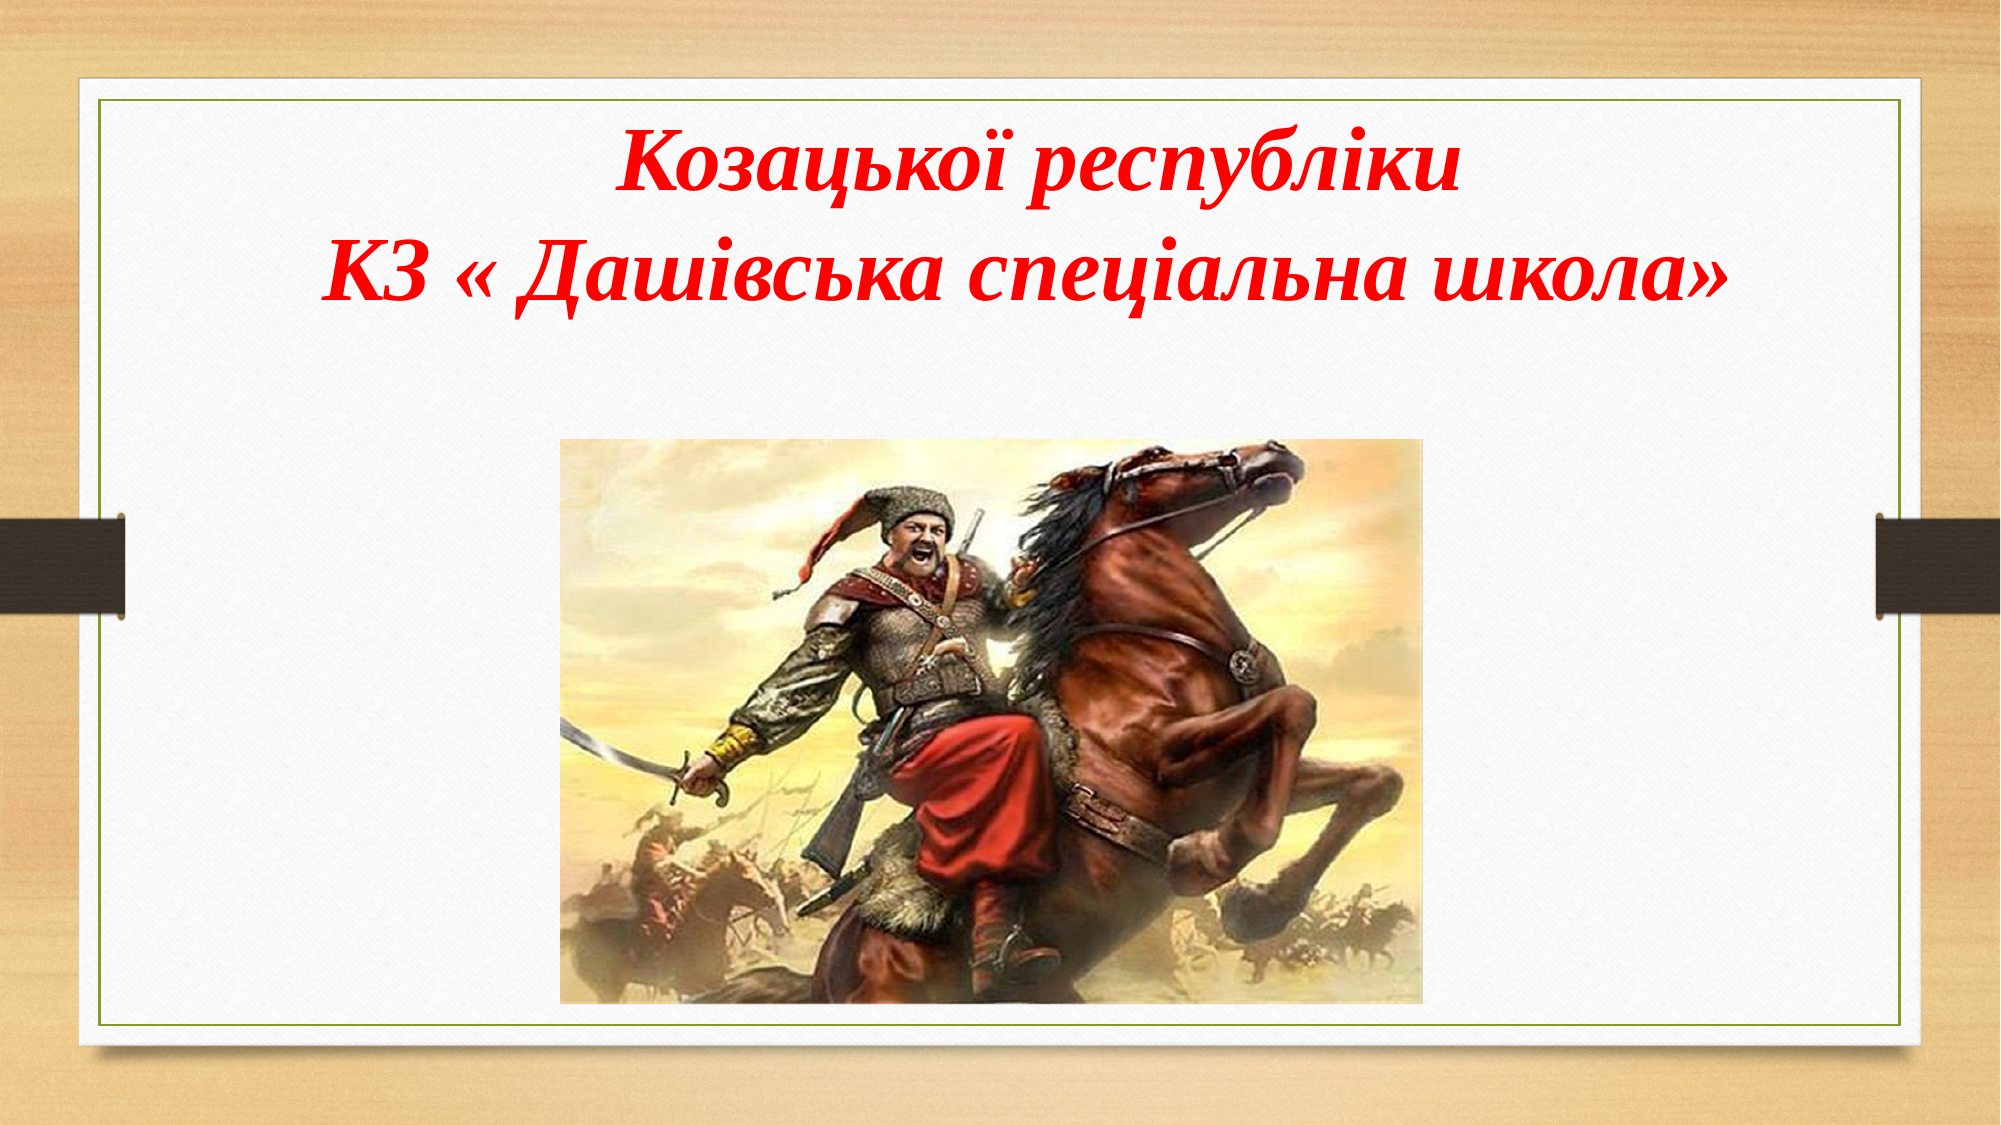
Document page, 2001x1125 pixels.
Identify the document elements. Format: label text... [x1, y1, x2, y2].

text_box Козацької республіки КЗ « Дашівська спеціальна школа» [119, 91, 1939, 327]
picture [0, 0, 2001, 1125]
